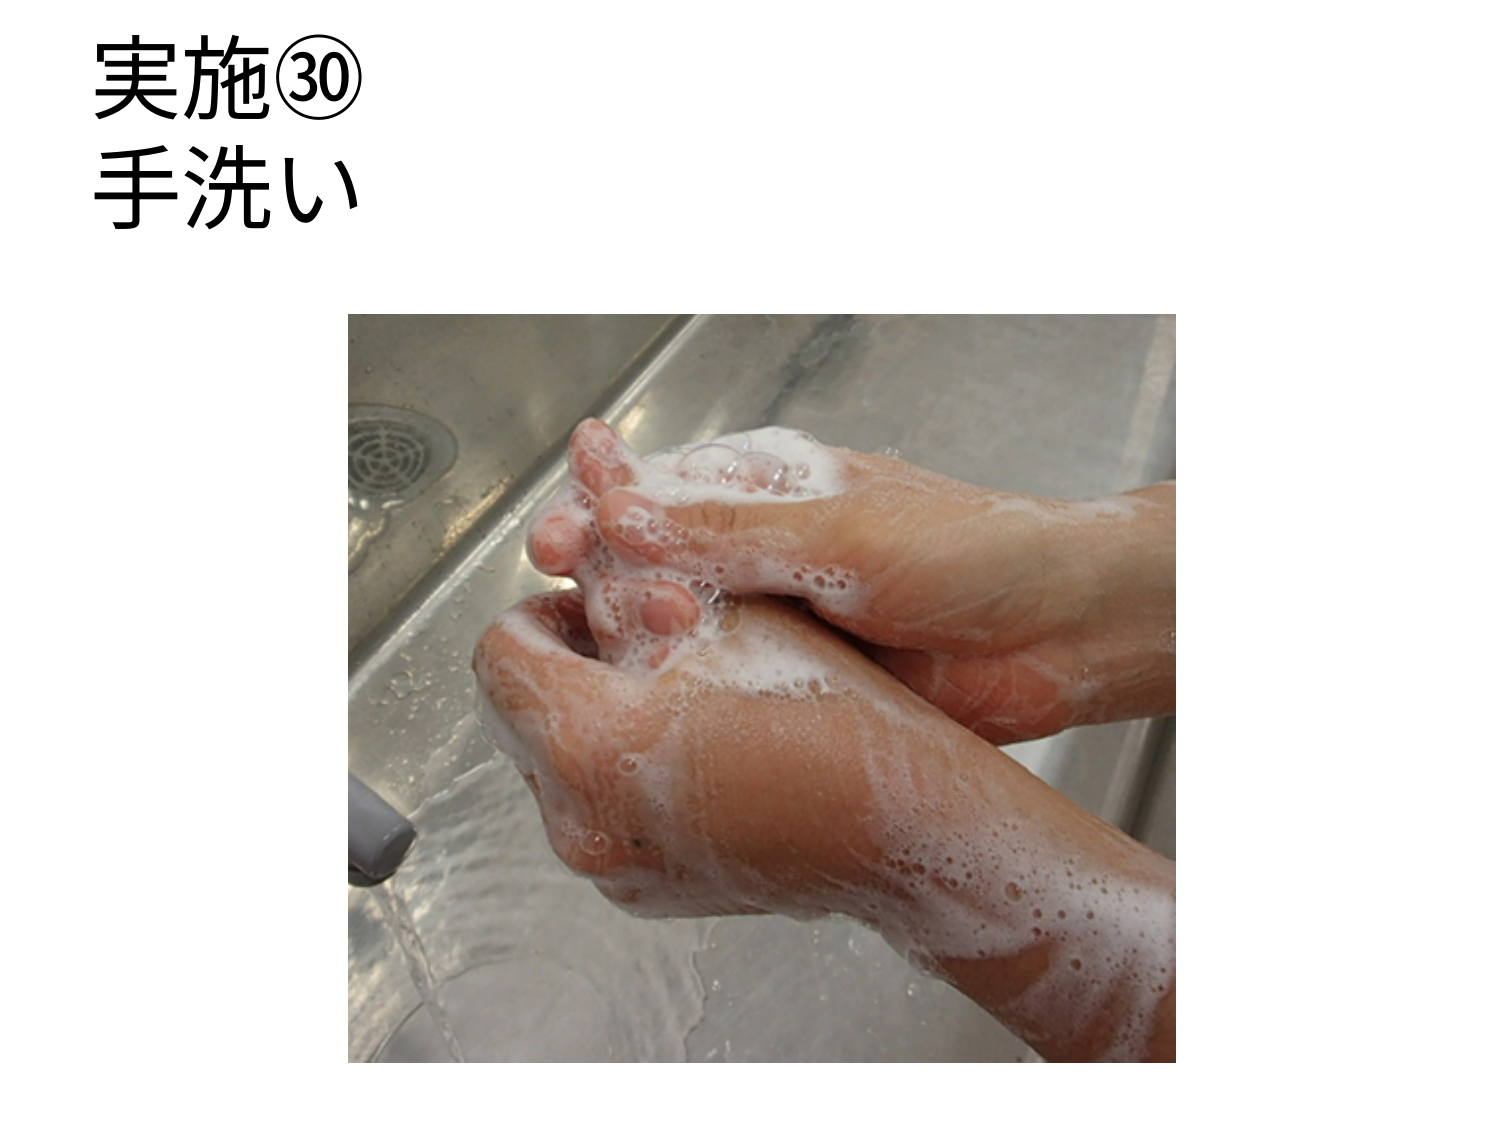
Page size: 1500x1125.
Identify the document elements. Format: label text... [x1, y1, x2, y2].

title 実施㉚ 手洗い [75, 45, 1425, 327]
picture [348, 314, 1176, 1063]
